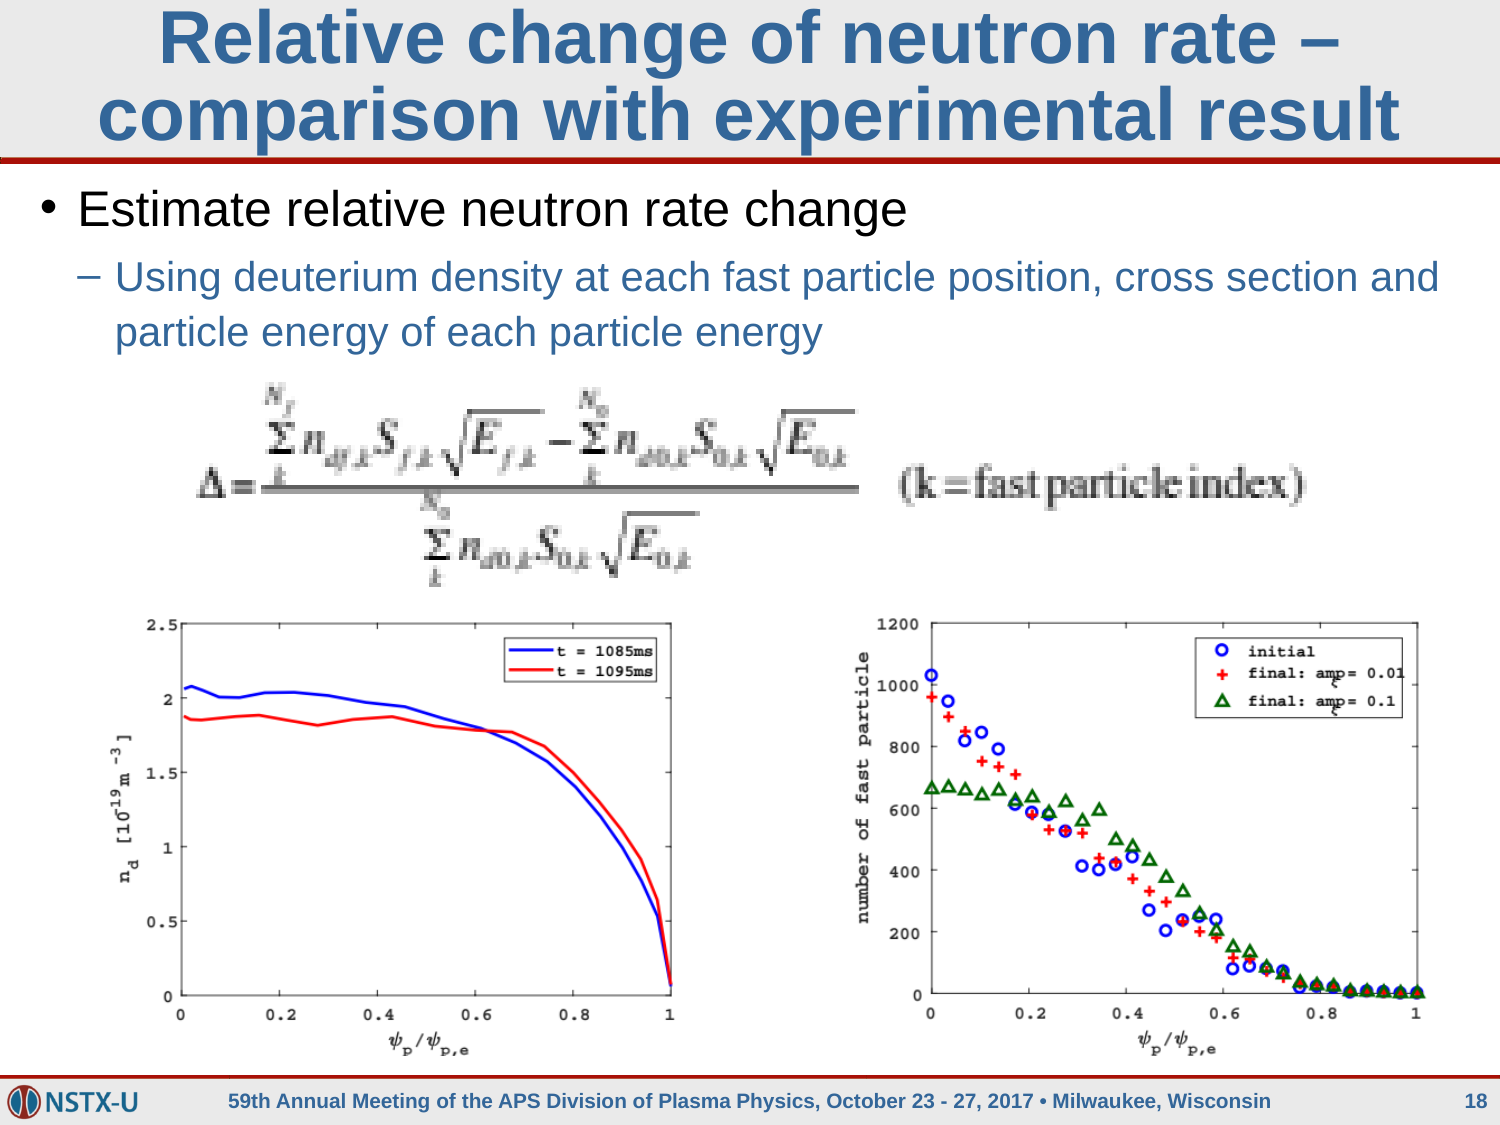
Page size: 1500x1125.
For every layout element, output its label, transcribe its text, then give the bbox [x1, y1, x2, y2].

text_box Estimate relative neutron rate change Using deuterium density at each fast particle position, cross section and particle energy of each particle energy [24, 162, 1475, 1025]
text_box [188, 374, 1312, 592]
picture [849, 612, 1429, 1056]
picture [0, 1075, 1500, 1125]
picture [99, 612, 678, 1056]
title Relative change of neutron rate – comparison with experimental result [0, 0, 1500, 158]
picture [0, 158, 1500, 164]
